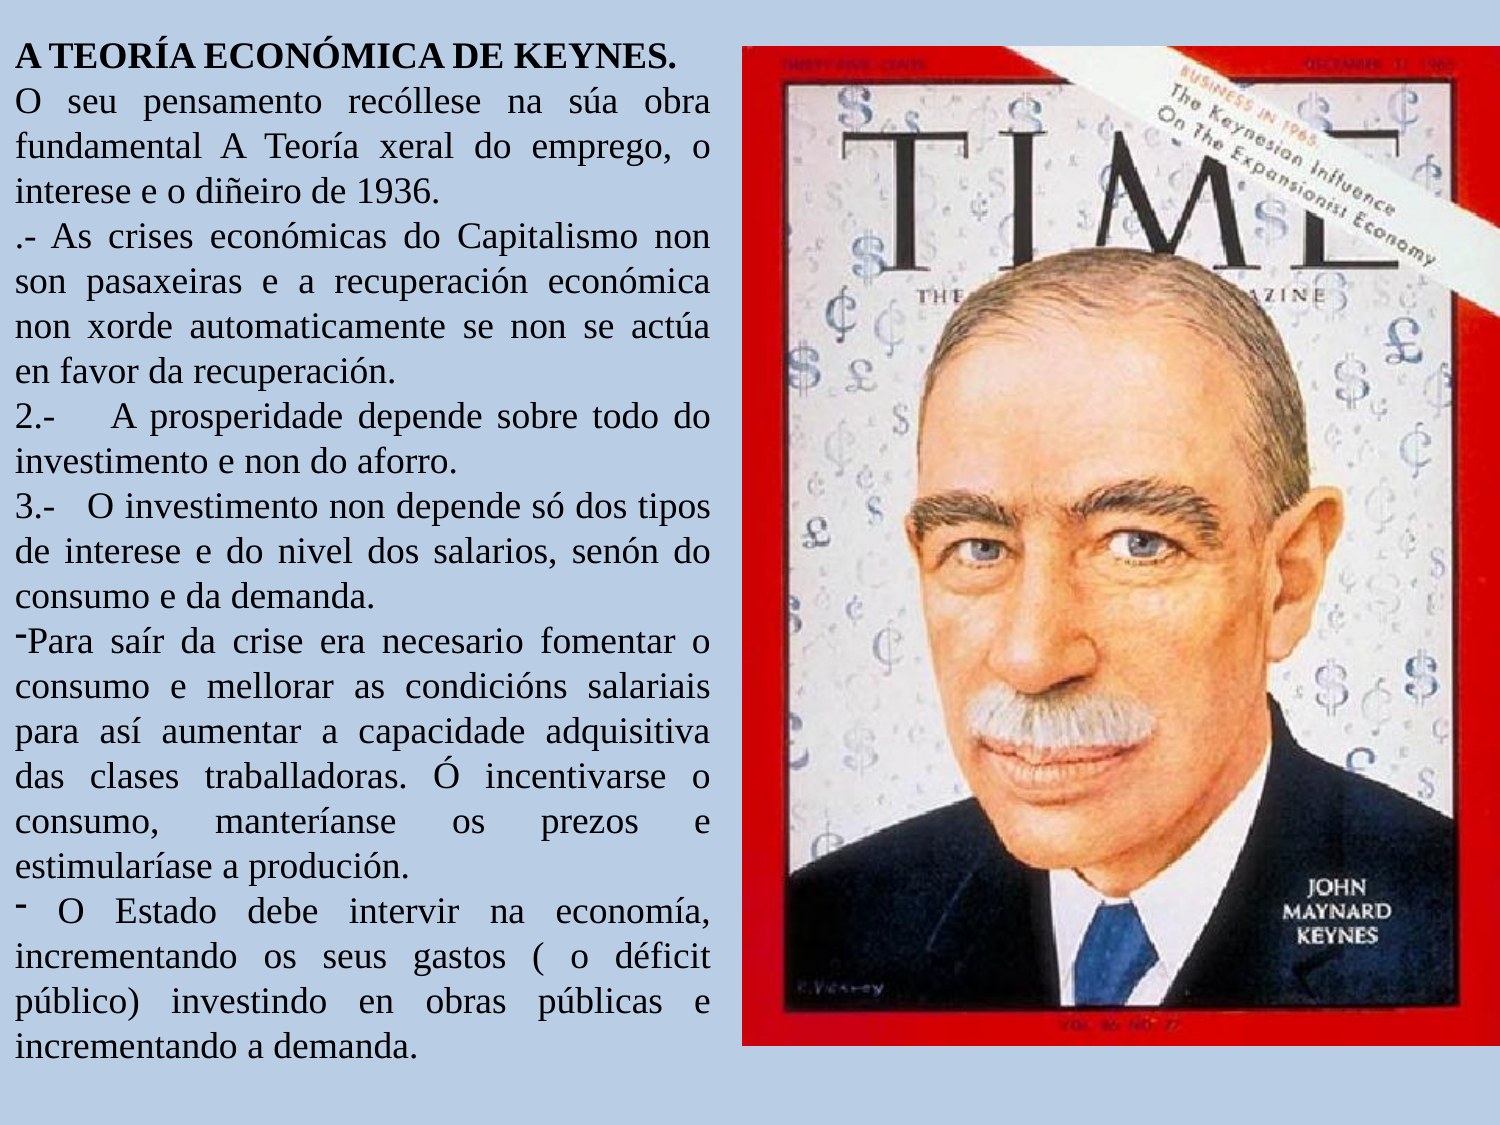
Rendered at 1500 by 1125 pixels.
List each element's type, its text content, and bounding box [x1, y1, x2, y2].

text_box A TEORÍA ECONÓMICA DE KEYNES. O seu pensamento recóllese na súa obra fundamental A Teoría xeral do emprego, o interese e o diñeiro de 1936. .- As crises económicas do Capitalismo non son pasaxeiras e a recuperación económica non xorde automaticamente se non se actúa en favor da recuperación. 2.- A prosperidade depende sobre todo do investimento e non do aforro. 3.- O investimento non depende só dos tipos de interese e do nivel dos salarios, senón do consumo e da demanda. Para saír da crise era necesario fomentar o consumo e mellorar as condicións salariais para así aumentar a capacidade adquisitiva das clases traballadoras. Ó incentivarse o consumo, manteríanse os prezos e estimularíase a produción. O Estado debe intervir na economía, incrementando os seus gastos ( o déficit público) investindo en obras públicas e incrementando a demanda. [0, 23, 727, 1074]
picture [741, 46, 1500, 1046]
